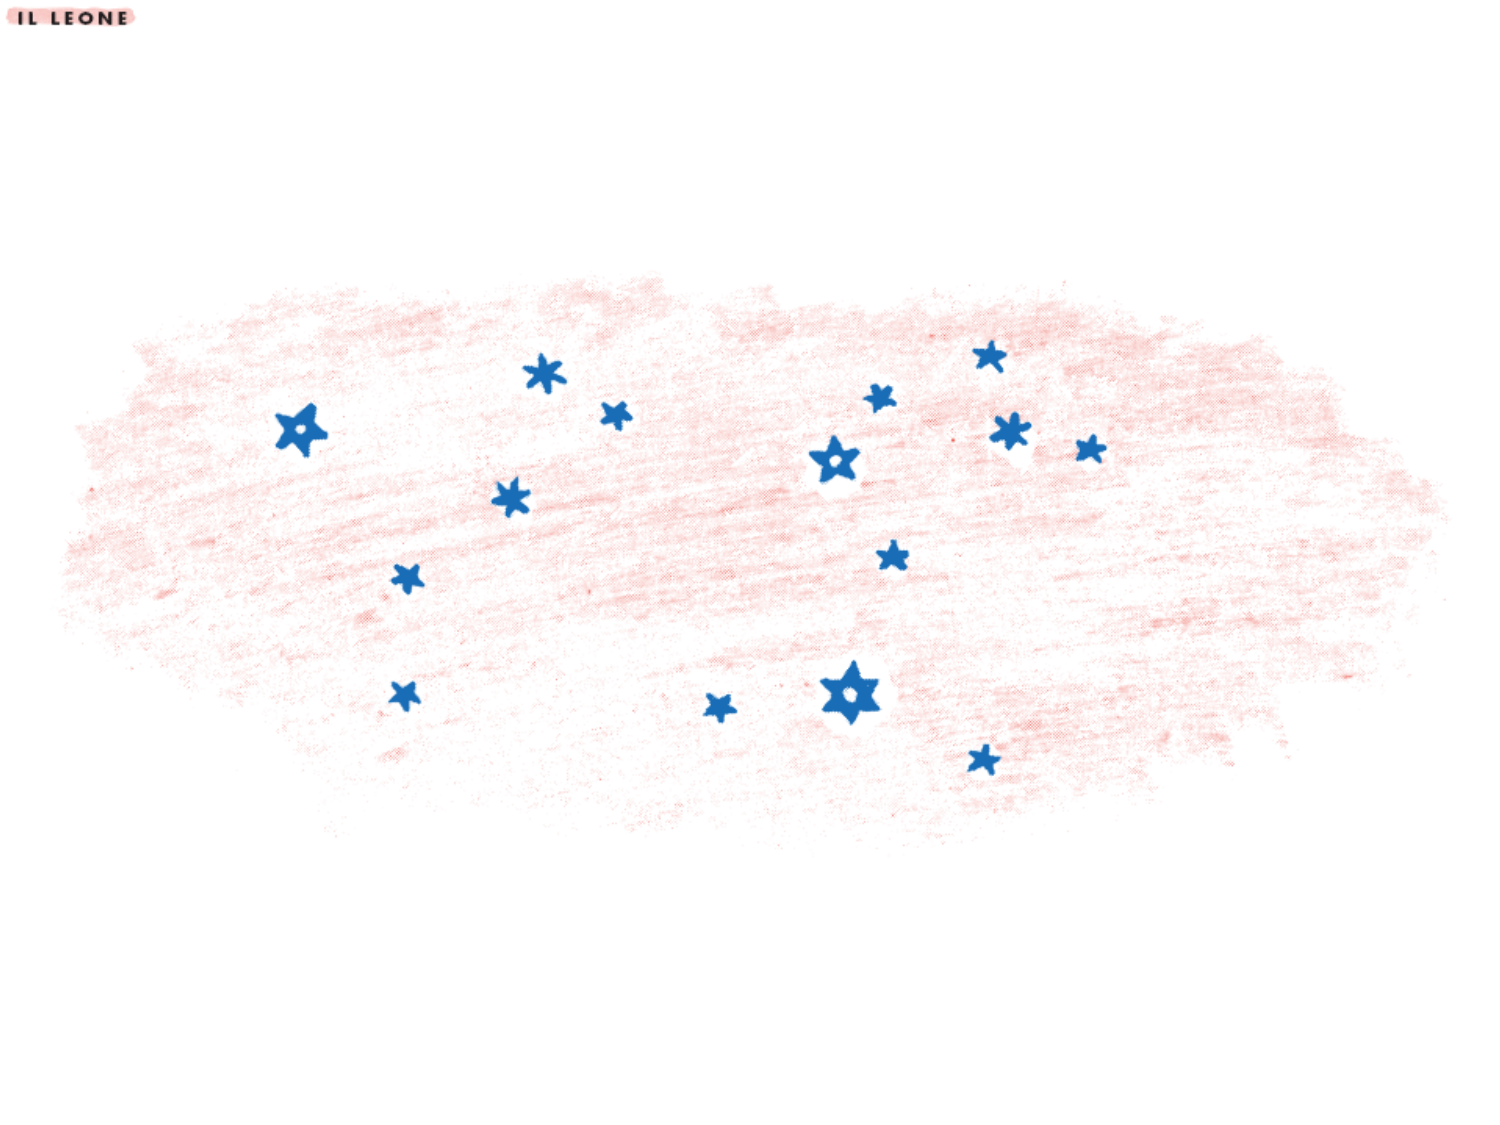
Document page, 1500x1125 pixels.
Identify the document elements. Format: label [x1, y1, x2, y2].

picture [18, 227, 1482, 898]
picture [0, 0, 143, 35]
